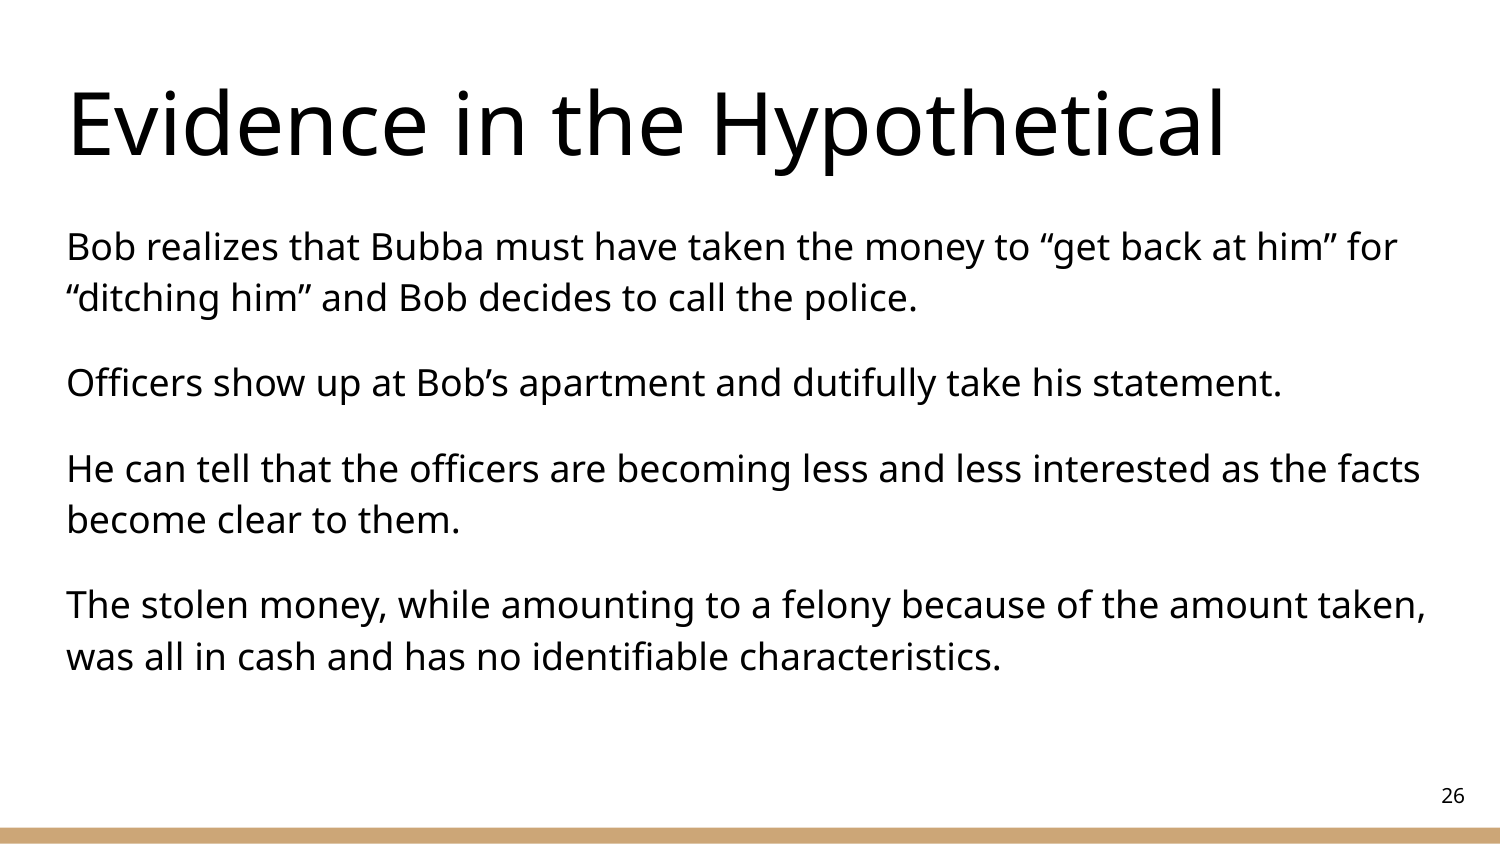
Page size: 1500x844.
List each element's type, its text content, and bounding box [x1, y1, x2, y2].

list Bob realizes that Bubba must have taken the money to “get back at him” for “ditching him” and Bob decides to call the police. Officers show up at Bob’s apartment and dutifully take his statement. He can tell that the officers are becoming less and less interested as the facts become clear to them. The stolen money, while amounting to a felony because of the amount taken, was all in cash and has no identifiable characteristics. [51, 200, 1449, 752]
title Evidence in the Hypothetical [51, 51, 1449, 189]
slide_number ‹#› [1389, 764, 1480, 830]
